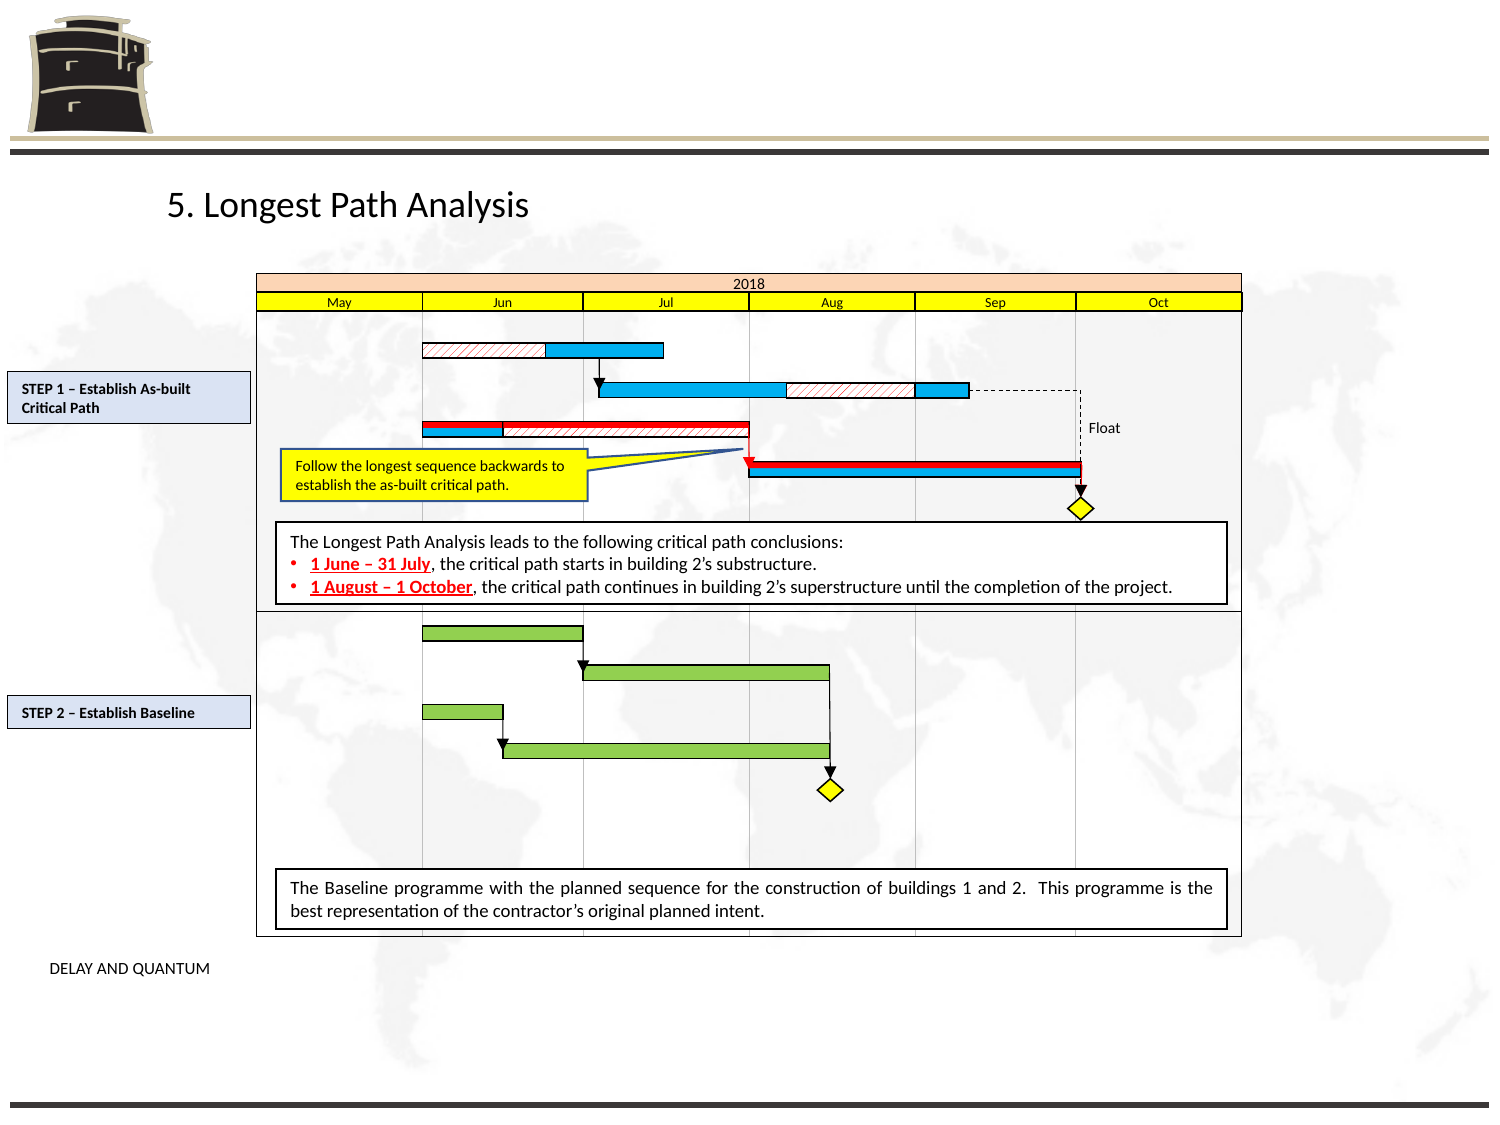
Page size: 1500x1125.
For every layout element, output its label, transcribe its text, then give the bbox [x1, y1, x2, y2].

text_box DELAY AND QUANTUM [34, 949, 371, 985]
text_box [256, 273, 1242, 937]
text_box 5. Longest Path Analysis [151, 172, 941, 233]
text_box STEP 2 – Establish Baseline [7, 695, 251, 729]
text_box STEP 1 – Establish As-built Critical Path [7, 371, 251, 424]
picture [27, 13, 157, 142]
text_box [968, 390, 1081, 498]
